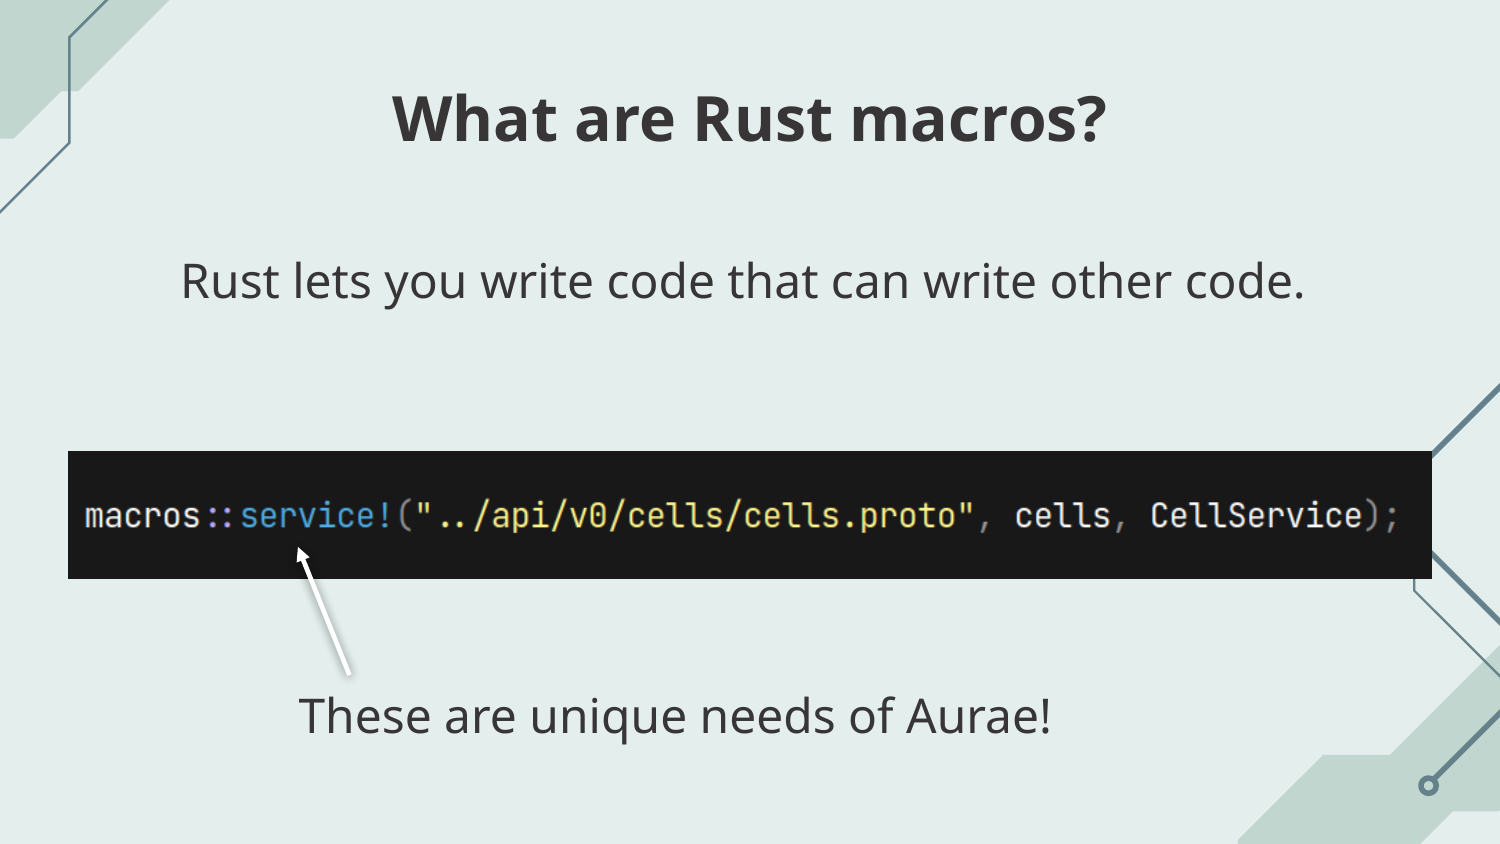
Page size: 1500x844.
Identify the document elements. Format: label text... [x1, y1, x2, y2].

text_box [297, 546, 350, 676]
picture [68, 451, 1432, 580]
list These are unique needs of Aurae! [233, 639, 1119, 790]
title What are Rust macros? [118, 63, 1382, 161]
list Rust lets you write code that can write other code. [118, 204, 1382, 355]
